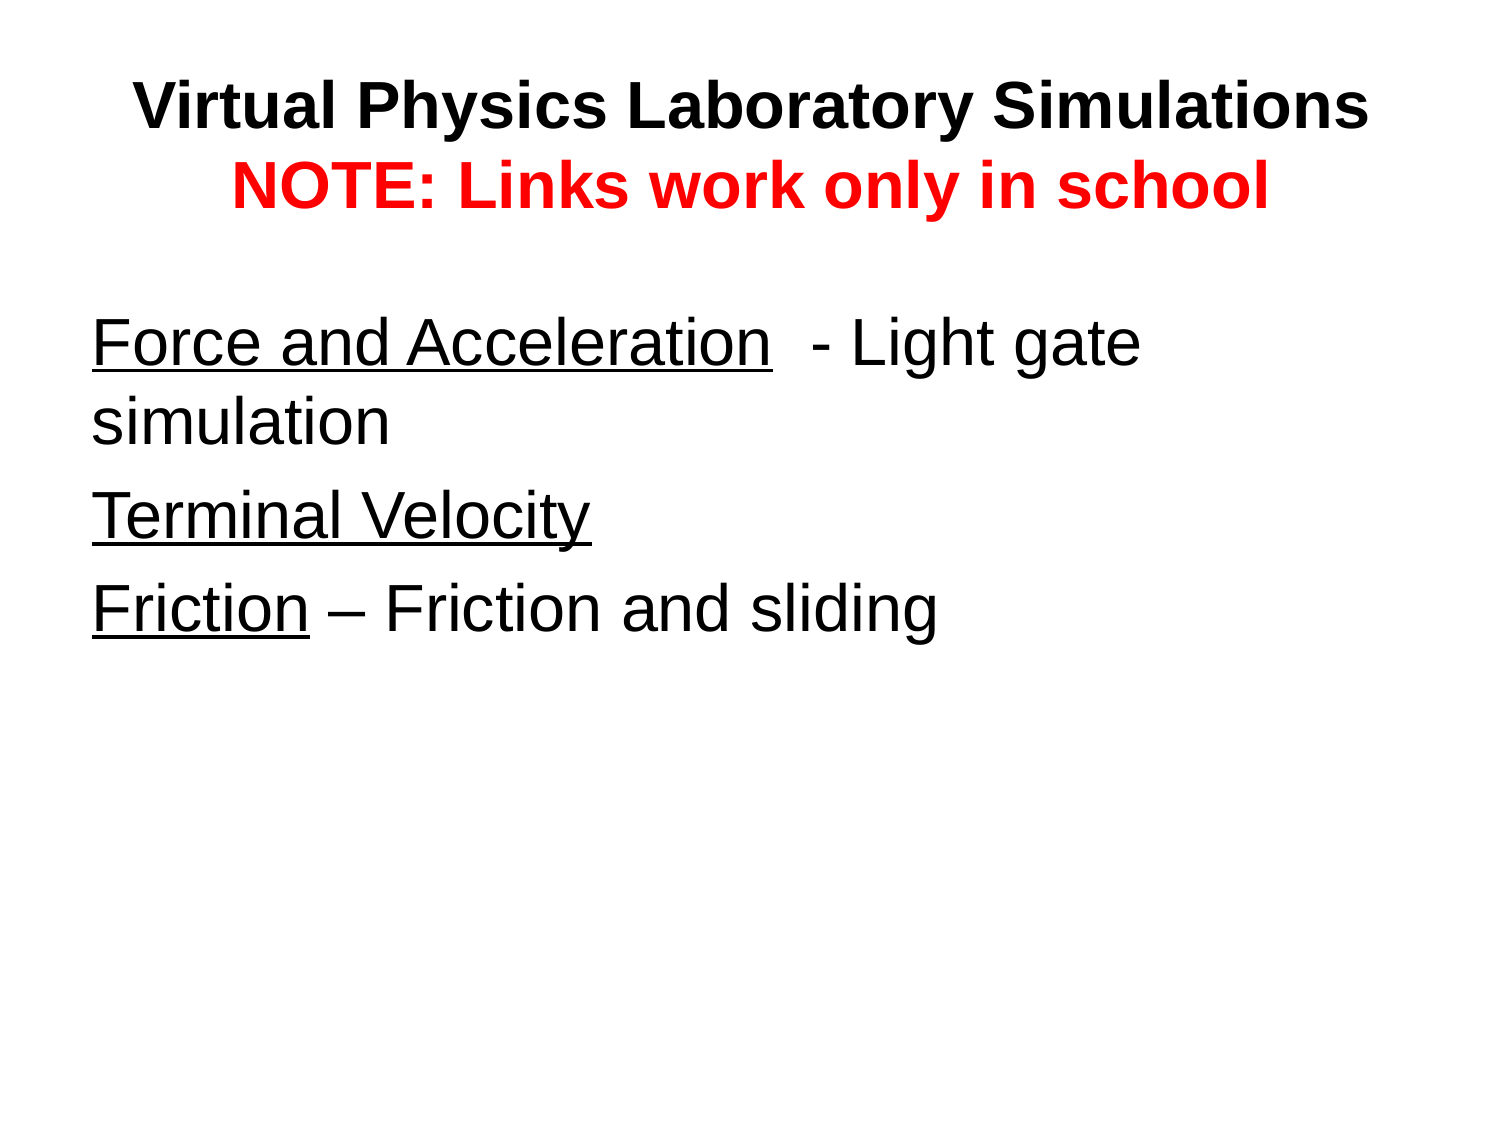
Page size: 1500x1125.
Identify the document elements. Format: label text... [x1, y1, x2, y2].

list Force and Acceleration - Light gate simulation Terminal Velocity Friction – Friction and sliding [76, 290, 1412, 835]
title Virtual Physics Laboratory Simulations NOTE: Links work only in school [76, 90, 1427, 194]
